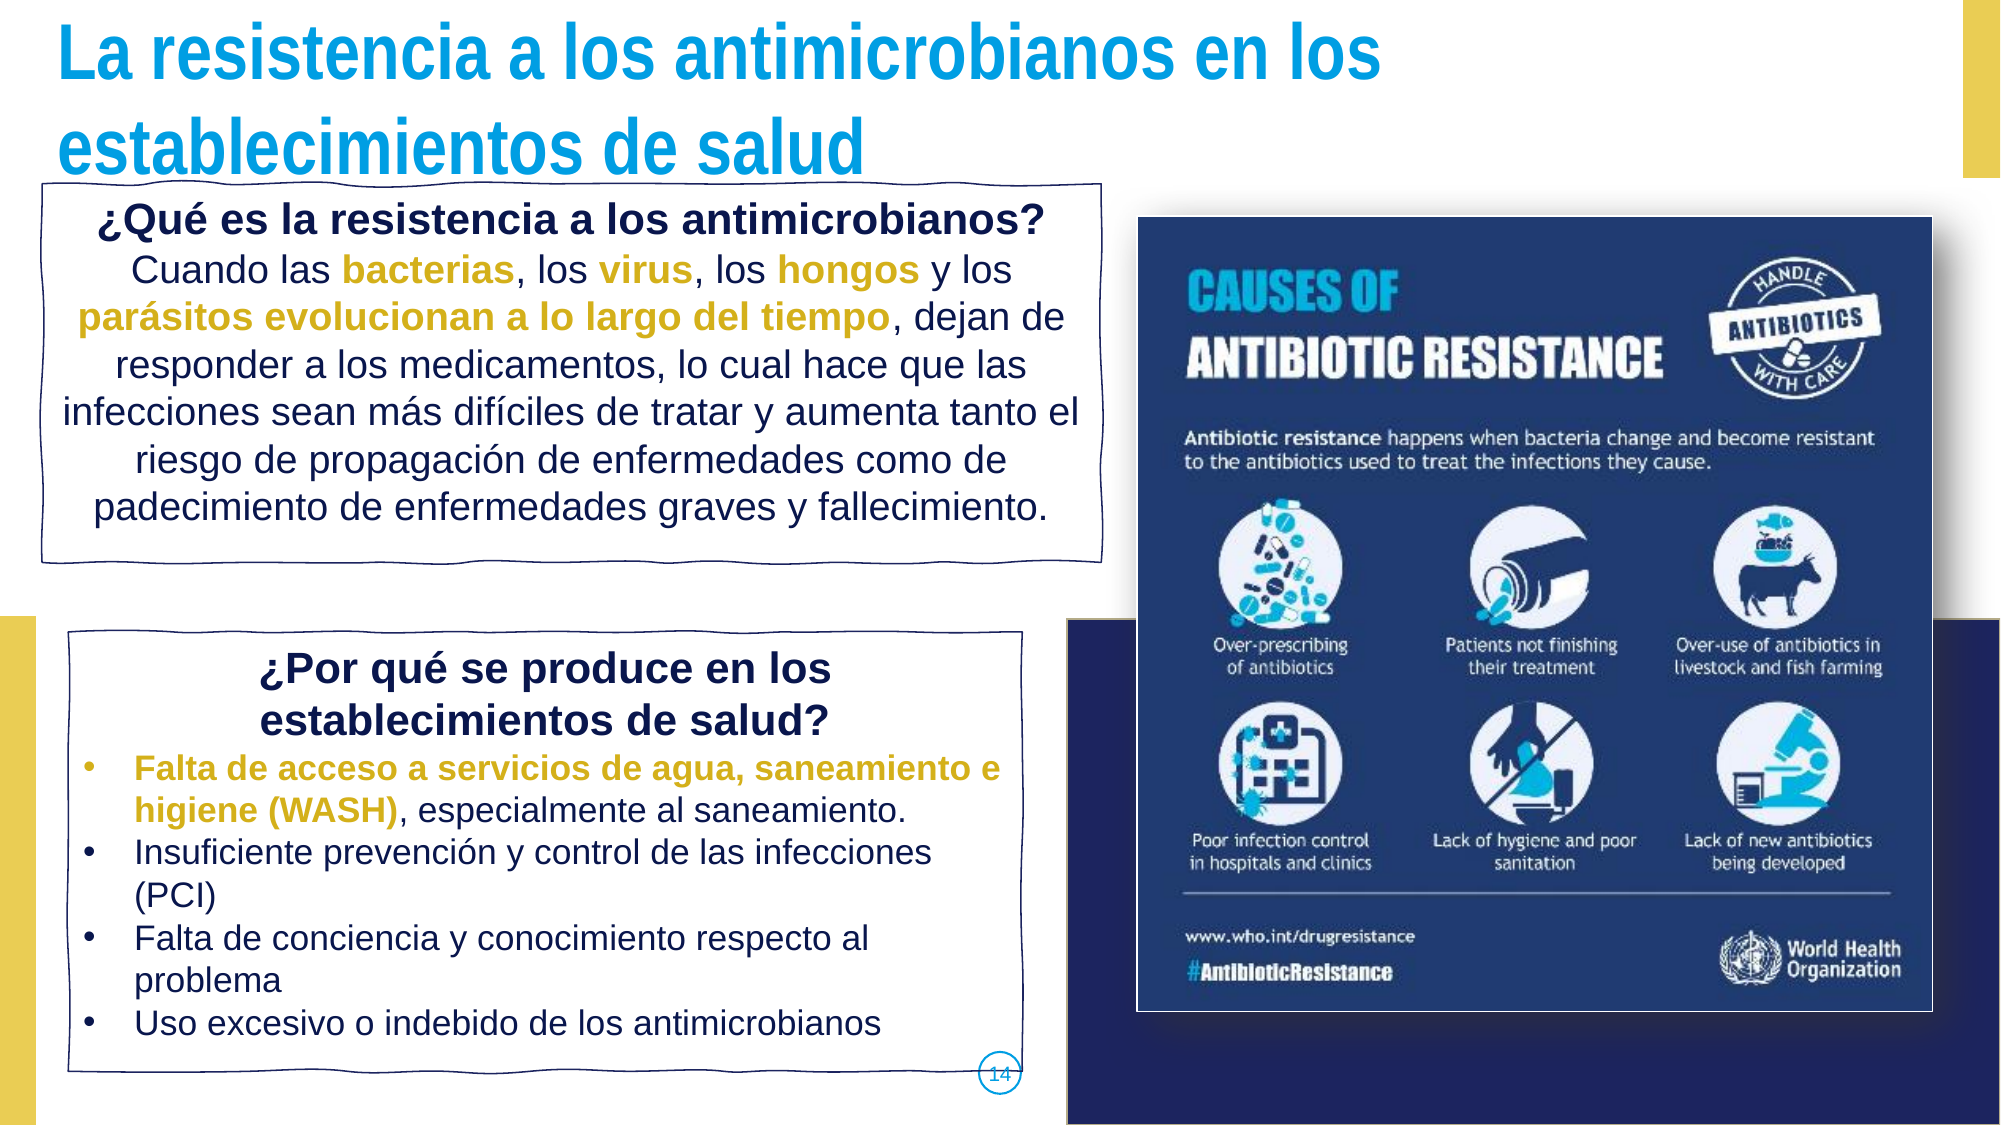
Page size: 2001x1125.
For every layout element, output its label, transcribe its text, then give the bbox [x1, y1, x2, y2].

text_box ¿Qué es la resistencia a los antimicrobianos? Cuando las bacterias, los virus, los hongos y los parásitos evolucionan a lo largo del tiempo, dejan de responder a los medicamentos, lo cual hace que las infecciones sean más difíciles de tratar y aumenta tanto el riesgo de propagación de enfermedades como de padecimiento de enfermedades graves y fallecimiento. [40, 199, 1104, 565]
text_box La resistencia a los antimicrobianos en los establecimientos de salud [41, 0, 1932, 199]
picture [1137, 216, 1932, 1011]
slide_number 14 [0, 1042, 2000, 1103]
text_box ¿Por qué se produce en los establecimientos de salud? Falta de acceso a servicios de agua, saneamiento e higiene (WASH), especialmente al saneamiento. Insuficiente prevención y control de las infecciones (PCI) Falta de conciencia y conocimiento respecto al problema Uso excesivo o indebido de los antimicrobianos [67, 630, 1024, 1042]
